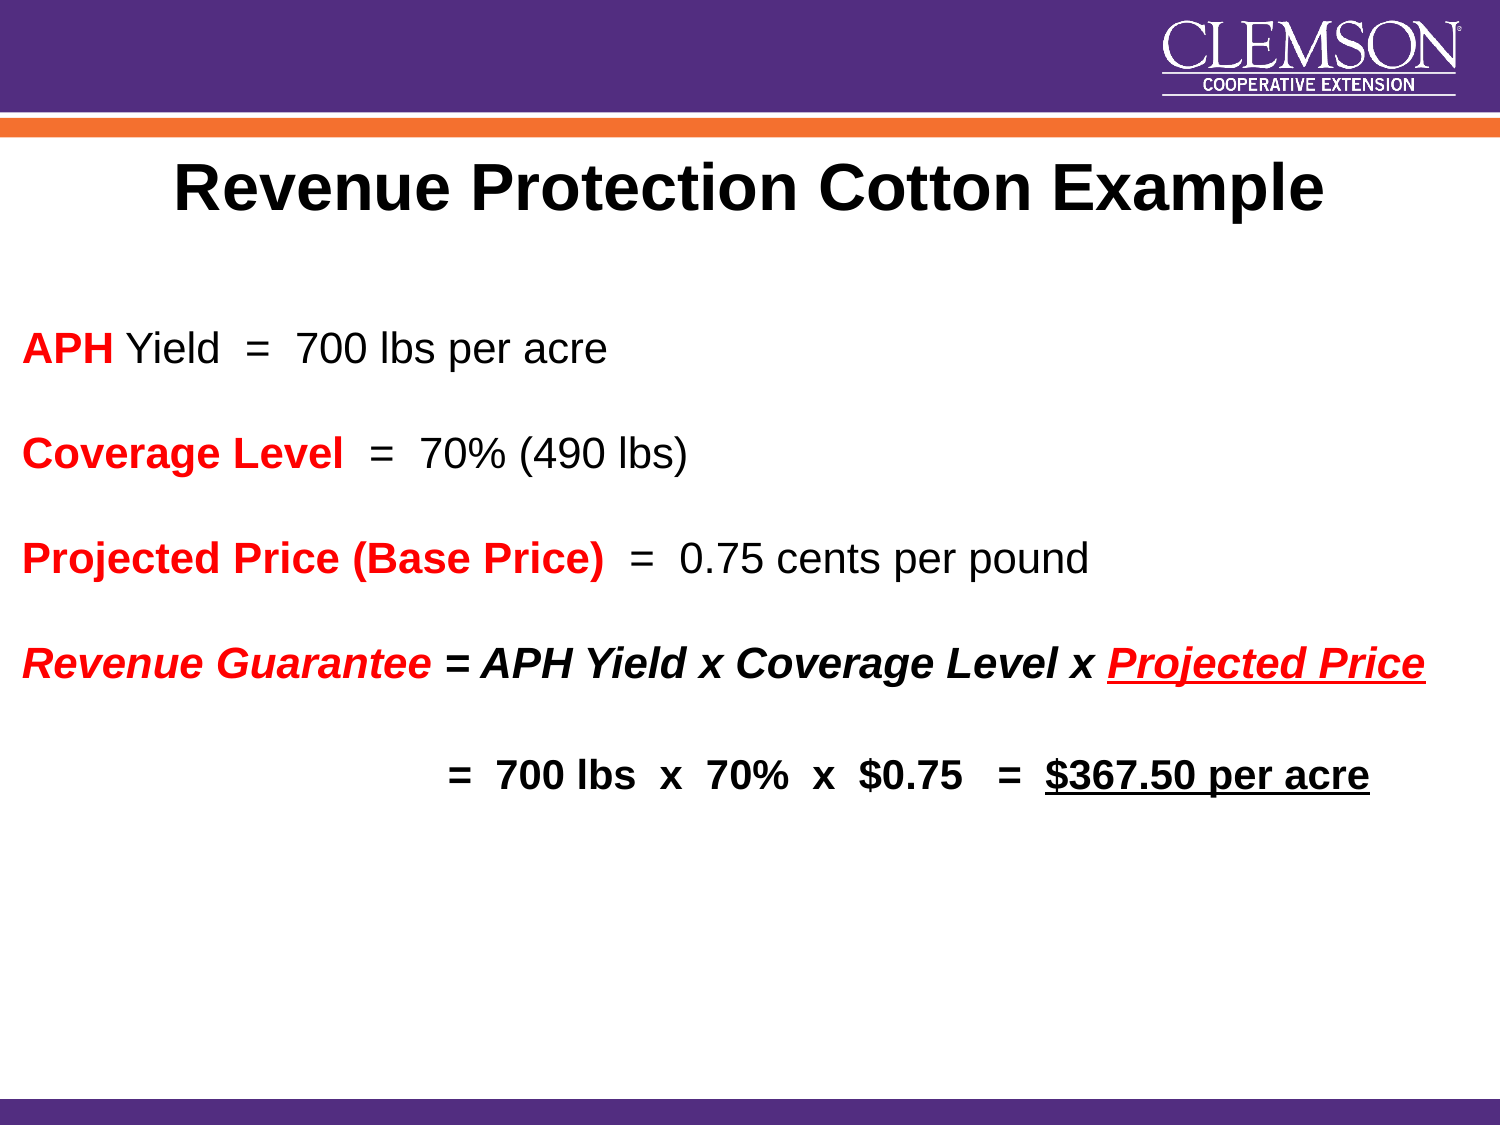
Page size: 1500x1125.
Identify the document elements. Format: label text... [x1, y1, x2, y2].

picture [0, 1099, 1500, 1125]
picture [1162, 20, 1462, 96]
text_box Revenue Protection Cotton Example [52, 135, 1448, 231]
text_box APH Yield = 700 lbs per acre Coverage Level = 70% (490 lbs) Projected Price (Base Price) = 0.75 cents per pound Revenue Guarantee = APH Yield x Coverage Level x Projected Price = 700 lbs x 70% x $0.75 = $367.50 per acre [7, 312, 1441, 808]
